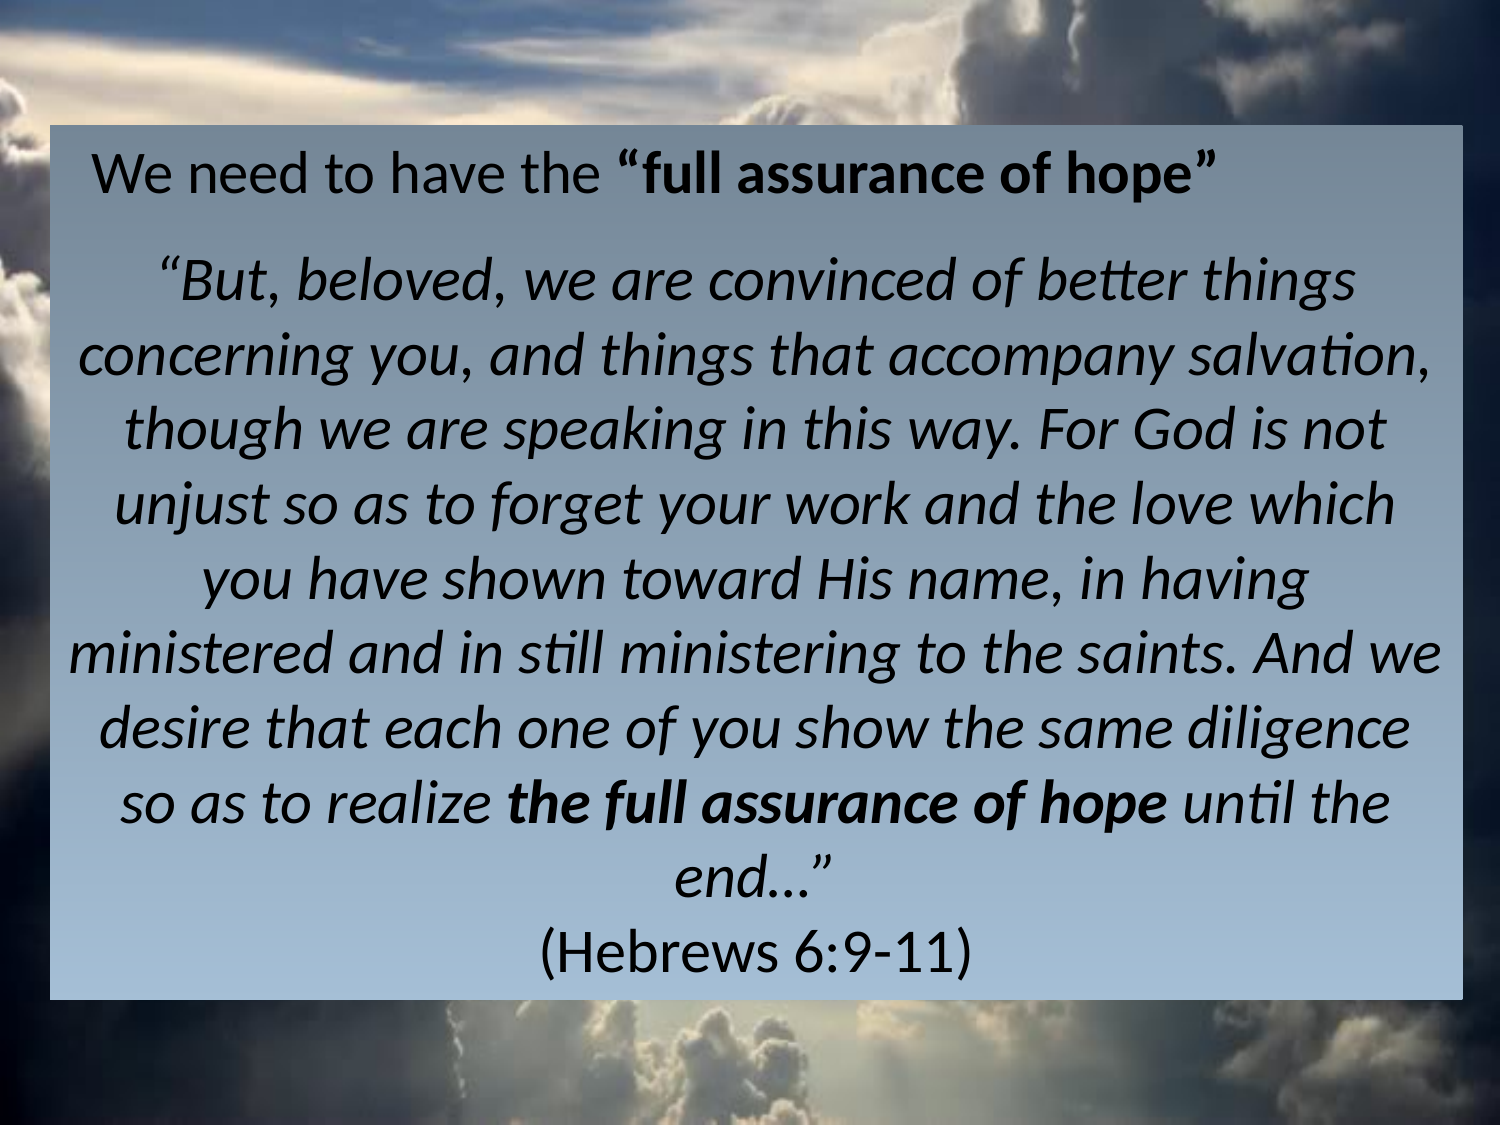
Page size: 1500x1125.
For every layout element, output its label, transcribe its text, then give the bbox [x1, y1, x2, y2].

list We need to have the “full assurance of hope” “But, beloved, we are convinced of better things concerning you, and things that accompany salvation, though we are speaking in this way. For God is not unjust so as to forget your work and the love which you have shown toward His name, in having ministered and in still ministering to the saints. And we desire that each one of you show the same diligence so as to realize the full assurance of hope until the end…” (Hebrews 6:9-11) [50, 125, 1463, 1000]
picture [0, 0, 1500, 1125]
